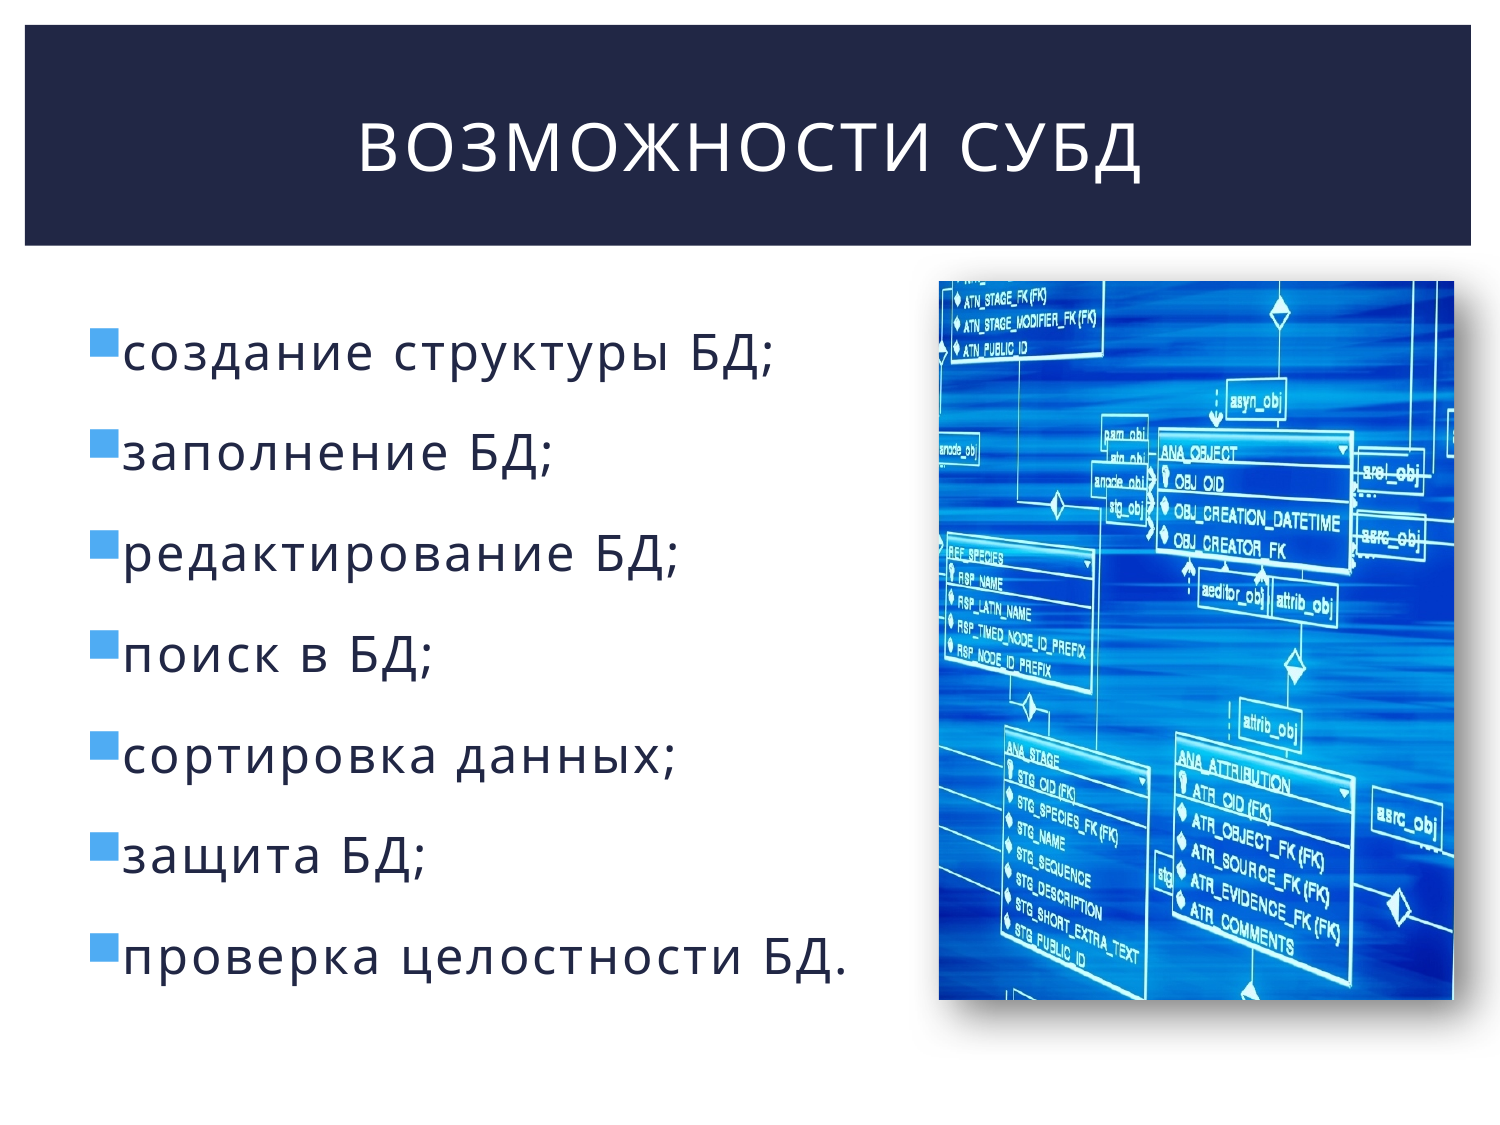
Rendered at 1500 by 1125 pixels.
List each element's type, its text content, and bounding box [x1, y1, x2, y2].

picture [1061, 762, 1080, 768]
picture [938, 281, 1455, 1000]
list создание структуры БД; заполнение БД; редактирование БД; поиск в БД; сортировка данных; защита БД; проверка целостности БД. [62, 281, 869, 1005]
title Возможности СУБД [62, 58, 1438, 232]
